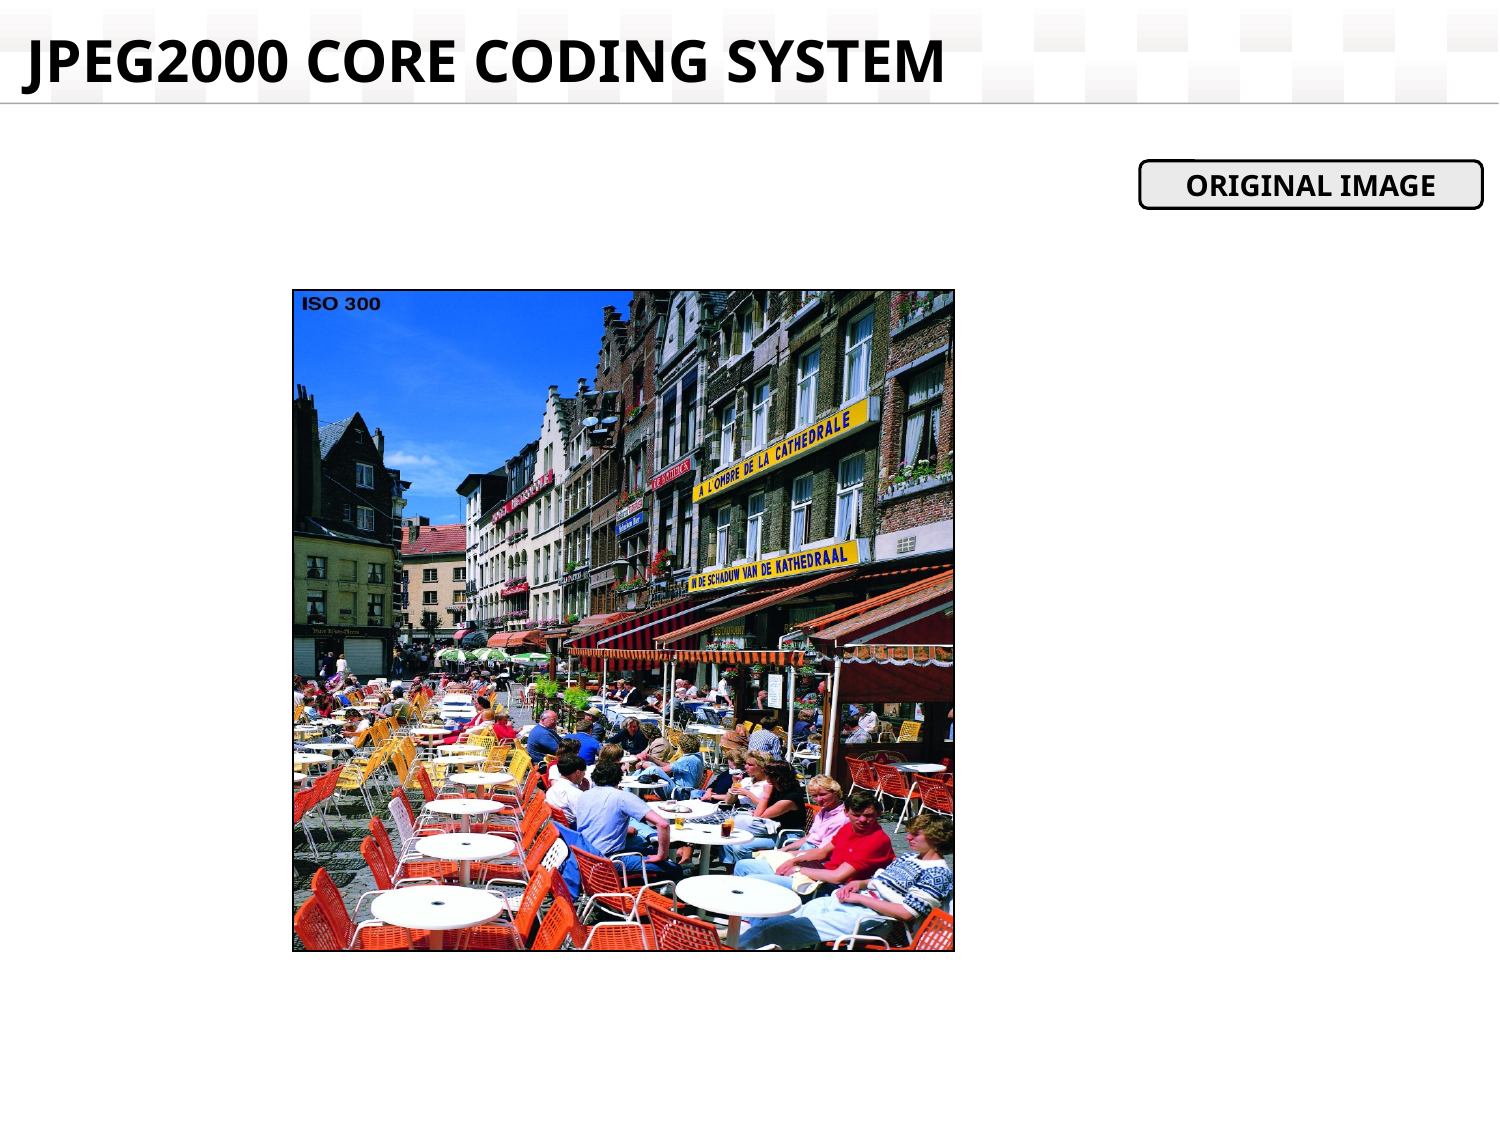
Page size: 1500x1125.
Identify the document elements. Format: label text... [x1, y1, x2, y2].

text_box JPEG2000 CORE CODING SYSTEM [11, 16, 1146, 102]
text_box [292, 289, 955, 952]
text_box ORIGINAL IMAGE [1139, 160, 1483, 209]
